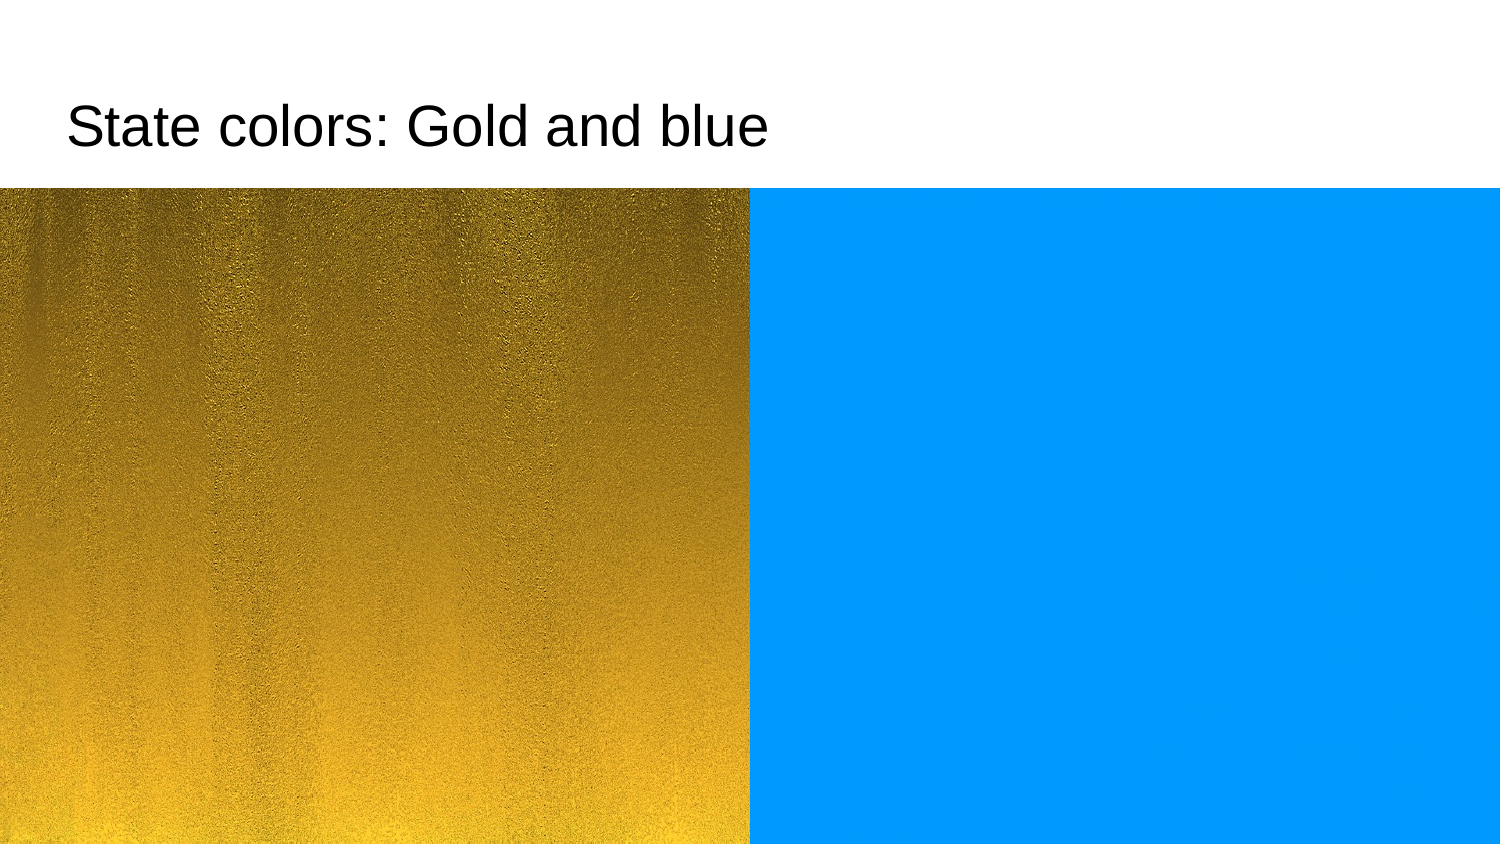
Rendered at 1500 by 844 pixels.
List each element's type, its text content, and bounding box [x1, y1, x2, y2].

picture [0, 188, 1500, 844]
title State colors: Gold and blue [51, 72, 1449, 167]
